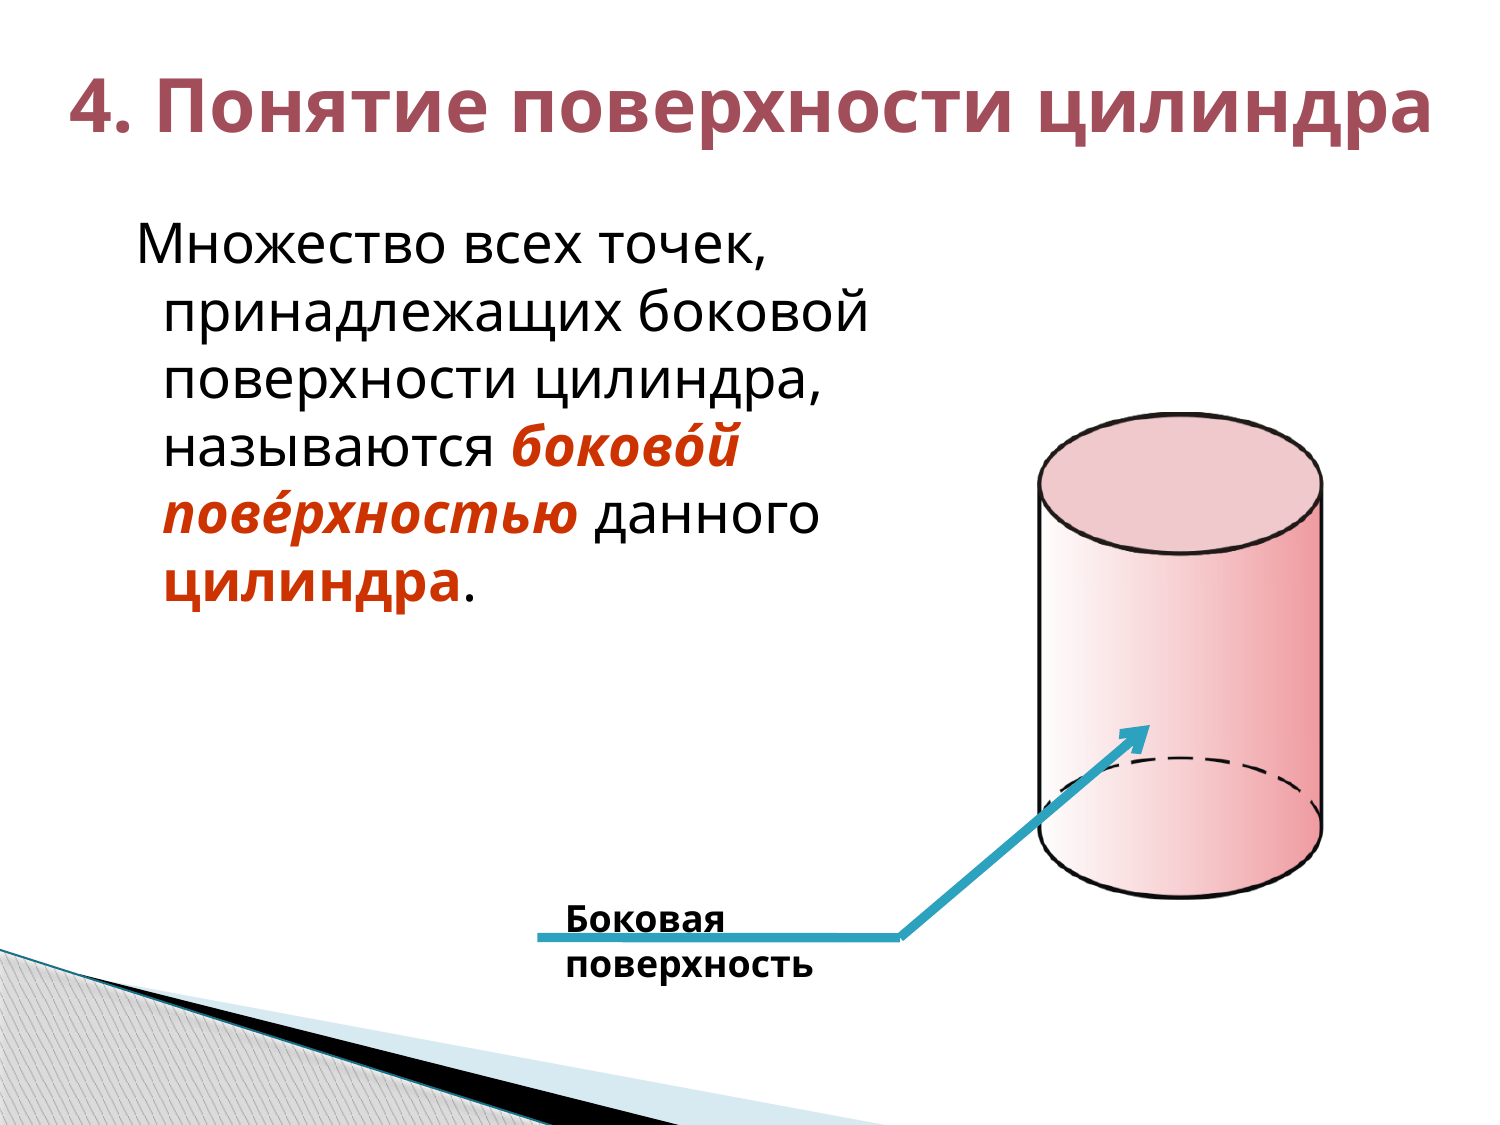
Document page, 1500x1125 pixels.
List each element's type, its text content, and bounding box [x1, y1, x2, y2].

picture [1037, 412, 1326, 901]
text_box 4. Понятие поверхности цилиндра [55, 49, 1452, 155]
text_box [899, 724, 1151, 938]
list Множество всех точек, принадлежащих боковой поверхности цилиндра, называются боково́й пове́рхностью данного цилиндра. [87, 200, 888, 1093]
text_box Боковая поверхность [549, 887, 888, 937]
text_box Боковая поверхность [549, 948, 888, 993]
